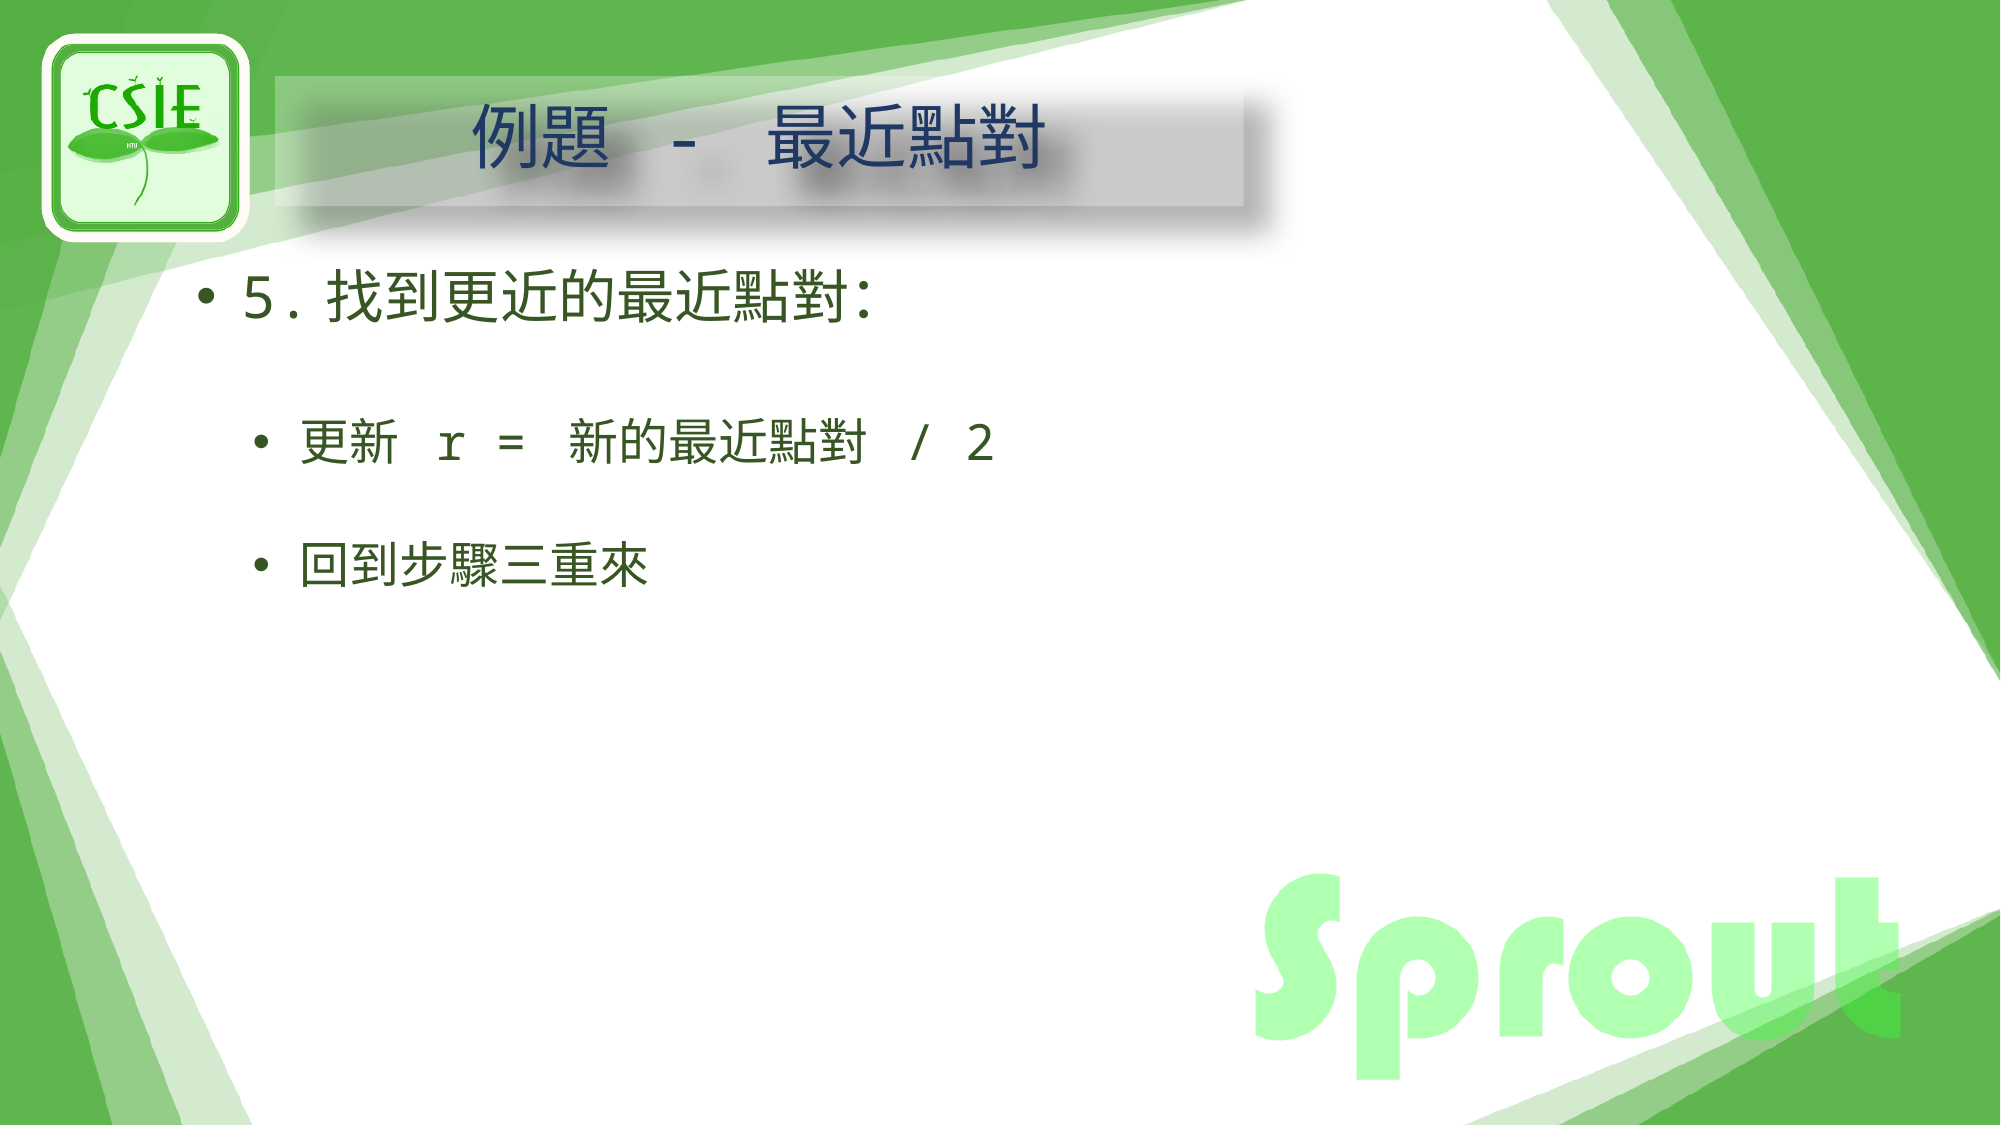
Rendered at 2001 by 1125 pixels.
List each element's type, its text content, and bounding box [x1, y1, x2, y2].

title 例題 - 最近點對 [275, 75, 1244, 207]
list 5.找到更近的最近點對： 更新 r = 新的最近點對 / 2 回到步驟三重來 [181, 260, 1907, 1020]
picture [0, 0, 2001, 1125]
